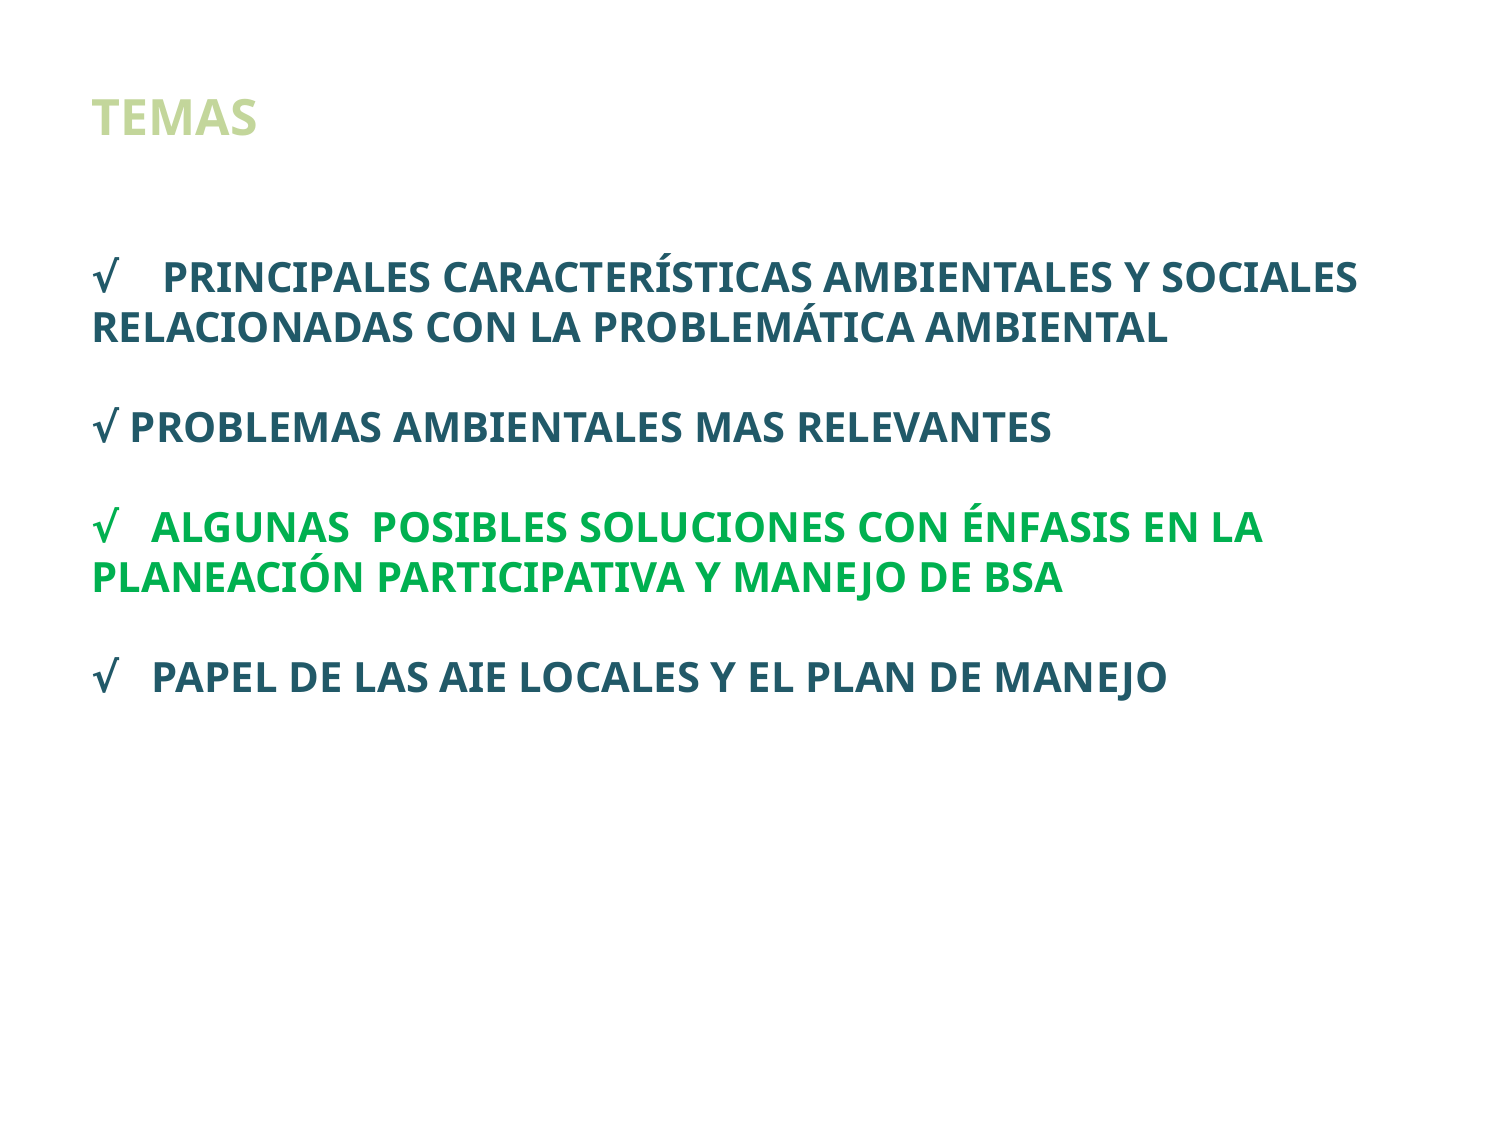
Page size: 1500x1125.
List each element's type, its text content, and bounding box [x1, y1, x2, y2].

text_box √ PRINCIPALES CARACTERÍSTICAS AMBIENTALES Y SOCIALES RELACIONADAS CON LA PROBLEMÁTICA AMBIENTAL √ PROBLEMAS AMBIENTALES MAS RELEVANTES √ ALGUNAS POSIBLES SOLUCIONES CON ÉNFASIS EN LA PLANEACIÓN PARTICIPATIVA Y MANEJO DE BSA √ PAPEL DE LAS AIE LOCALES Y EL PLAN DE MANEJO [76, 243, 1436, 759]
text_box TEMAS [76, 78, 1436, 153]
